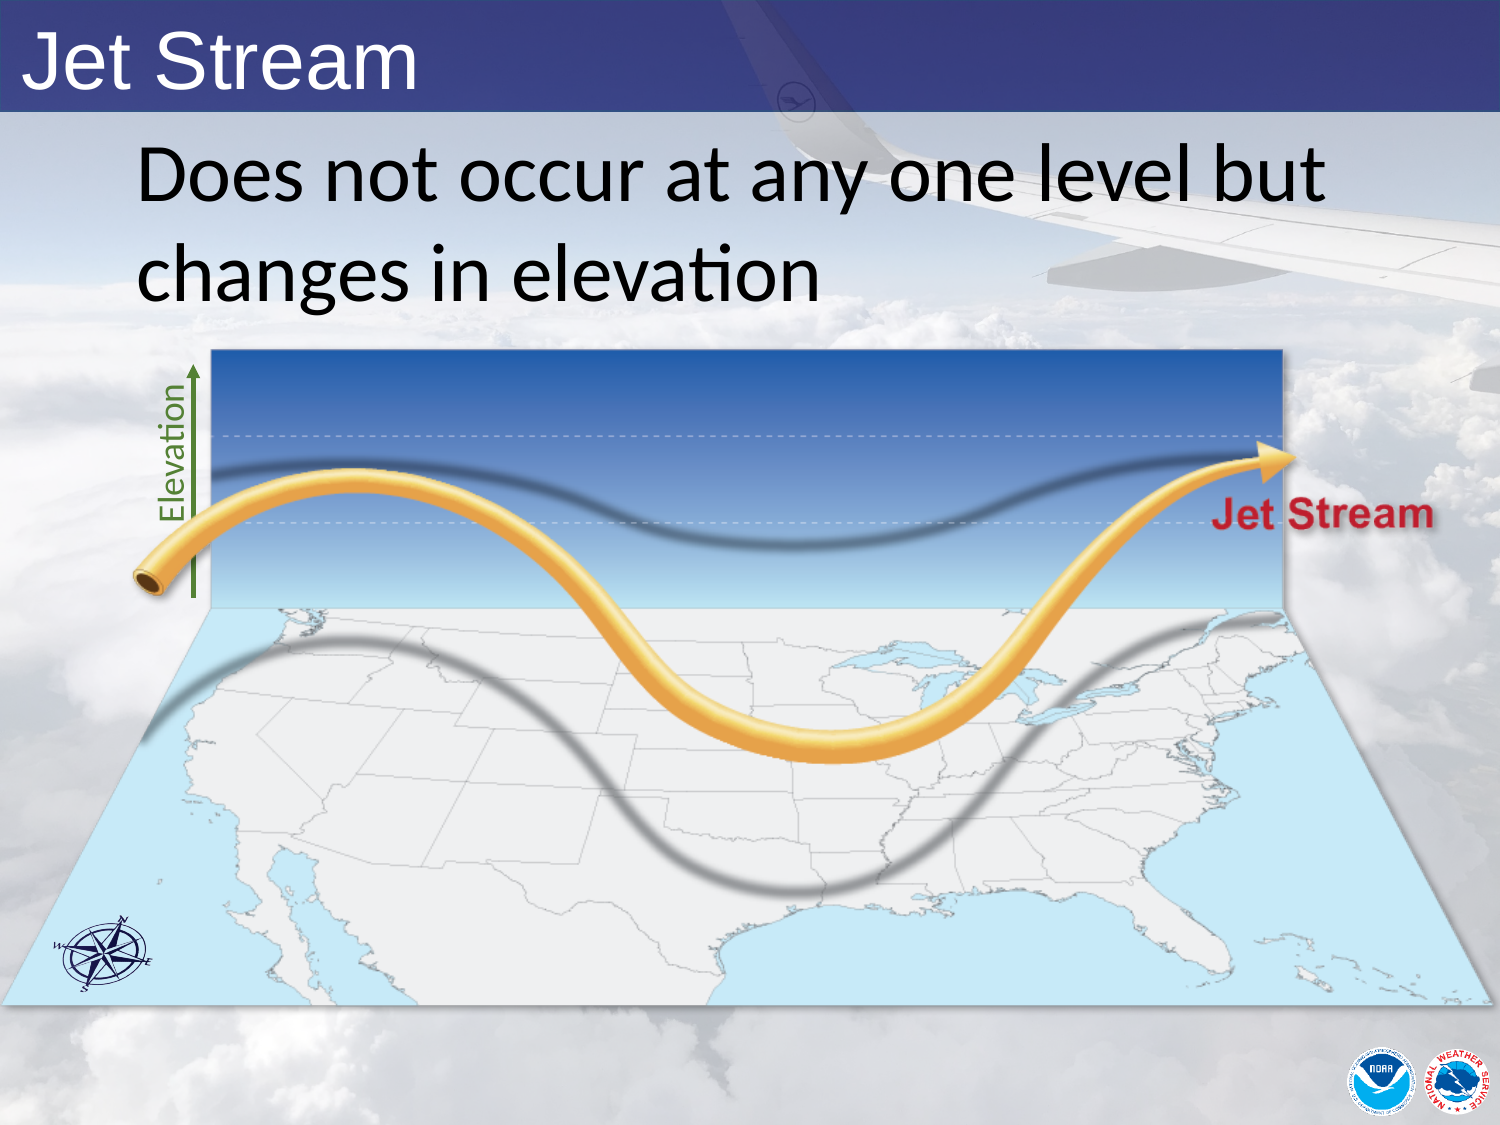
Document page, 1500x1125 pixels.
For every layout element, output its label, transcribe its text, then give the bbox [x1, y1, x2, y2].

picture [1425, 1050, 1489, 1112]
text_box Does not occur at any one level but changes in elevation [121, 110, 1365, 326]
picture [1347, 1047, 1416, 1116]
text_box Jet Stream [6, 26, 1158, 114]
picture [0, 349, 1494, 1007]
